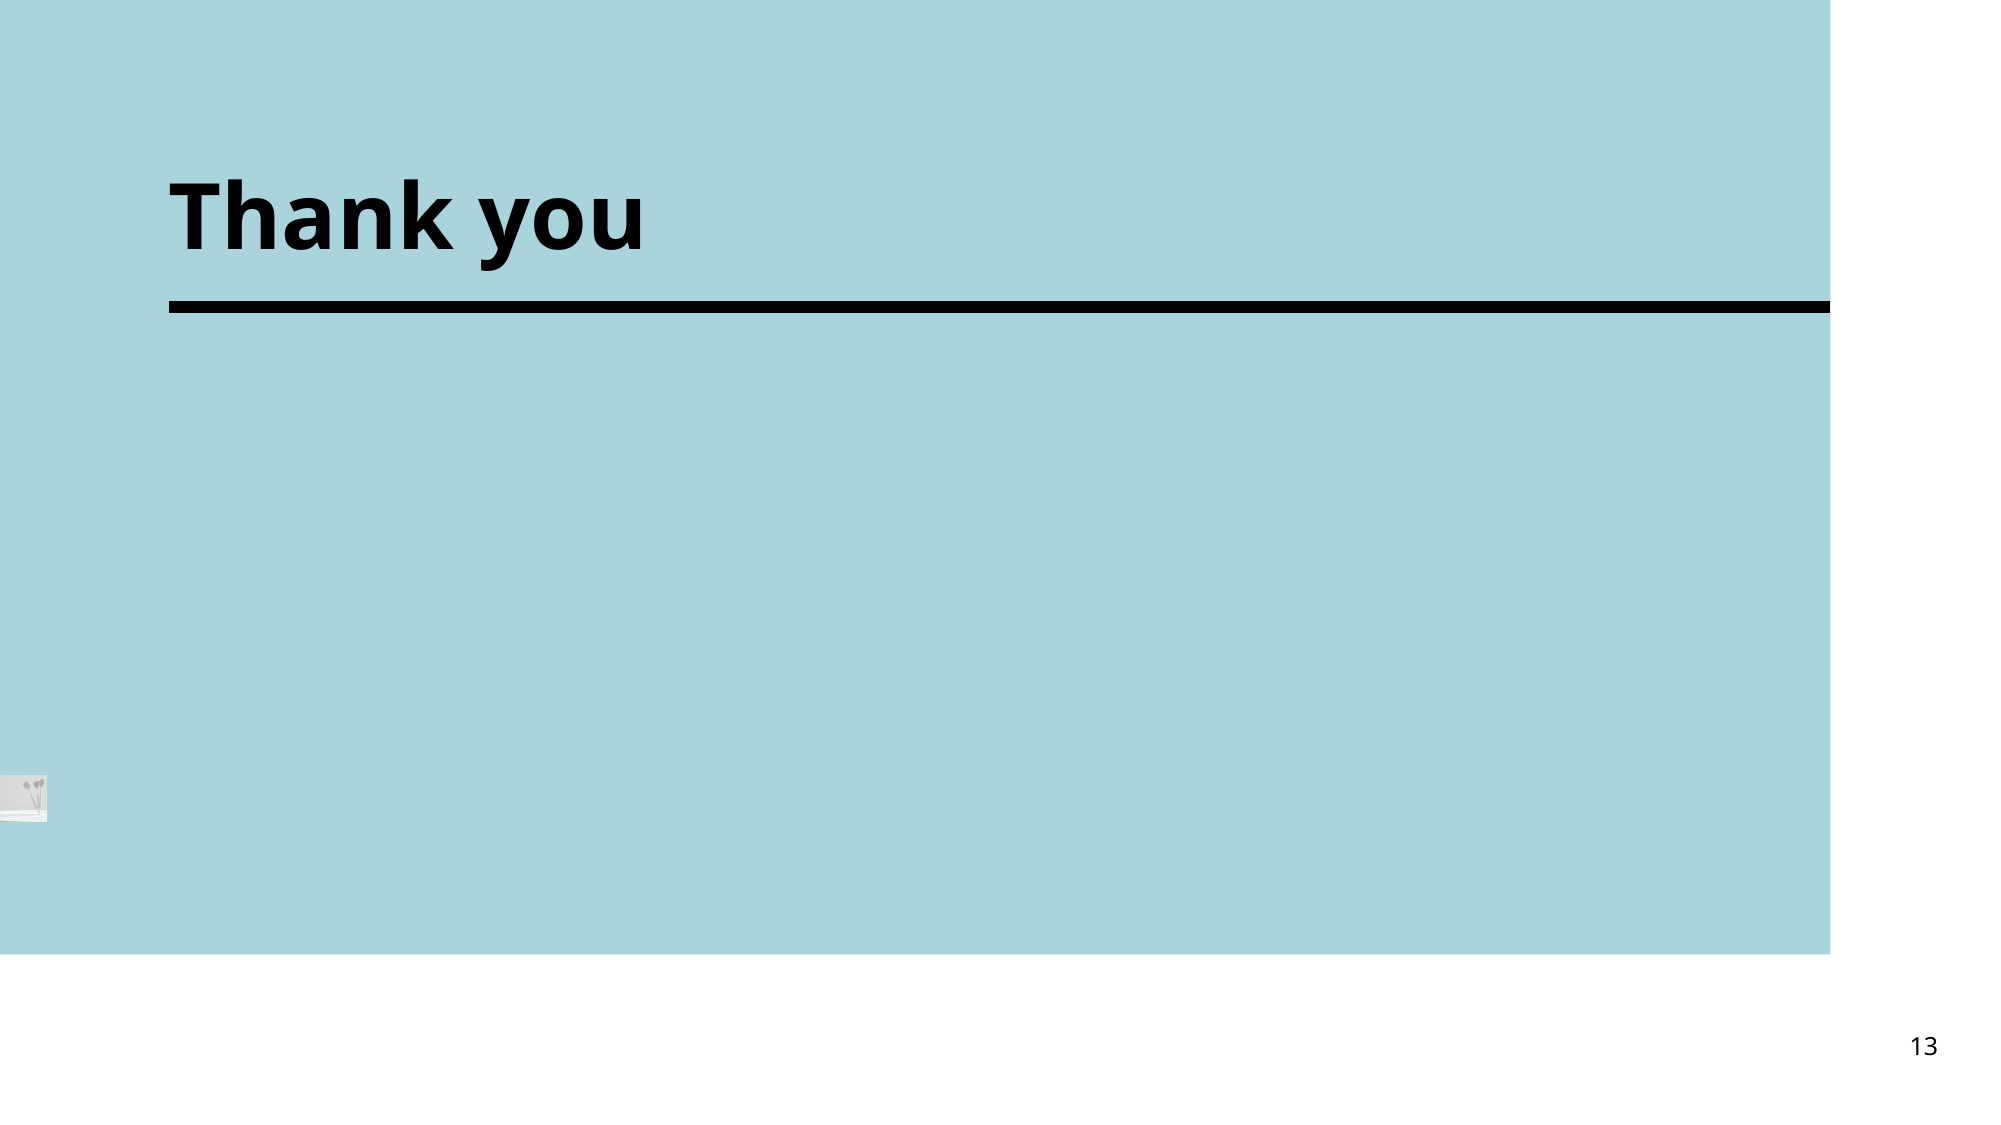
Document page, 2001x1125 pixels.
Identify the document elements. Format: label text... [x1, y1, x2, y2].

title Thank you [168, 163, 1450, 270]
slide_number 13 [1885, 1032, 1954, 1063]
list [0, 775, 47, 822]
